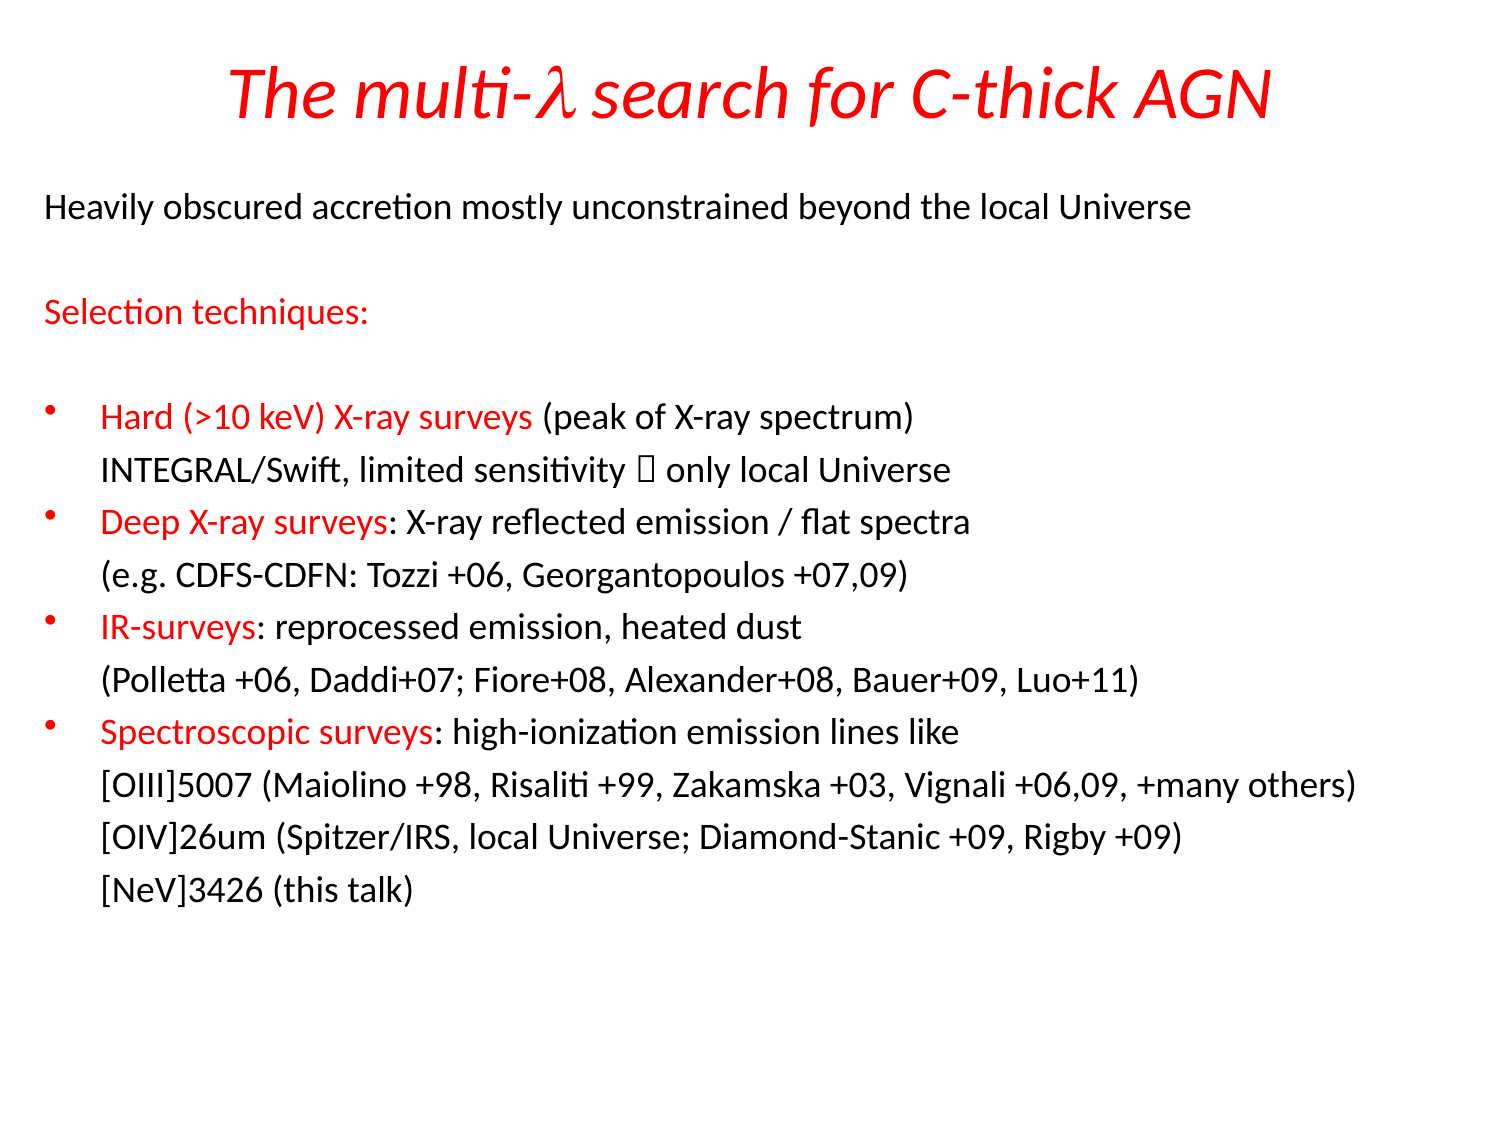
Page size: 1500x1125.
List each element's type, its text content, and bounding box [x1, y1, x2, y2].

text_box Heavily obscured accretion mostly unconstrained beyond the local Universe Selection techniques: Hard (>10 keV) X-ray surveys (peak of X-ray spectrum) INTEGRAL/Swift, limited sensitivity  only local Universe Deep X-ray surveys: X-ray reflected emission / flat spectra (e.g. CDFS-CDFN: Tozzi +06, Georgantopoulos +07,09) IR-surveys: reprocessed emission, heated dust (Polletta +06, Daddi+07; Fiore+08, Alexander+08, Bauer+09, Luo+11) Spectroscopic surveys: high-ionization emission lines like [OIII]5007 (Maiolino +98, Risaliti +99, Zakamska +03, Vignali +06,09, +many others) [OIV]26um (Spitzer/IRS, local Universe; Diamond-Stanic +09, Rigby +09) [NeV]3426 (this talk) [29, 174, 1471, 1023]
title The multi-l search for C-thick AGN [29, 31, 1471, 147]
